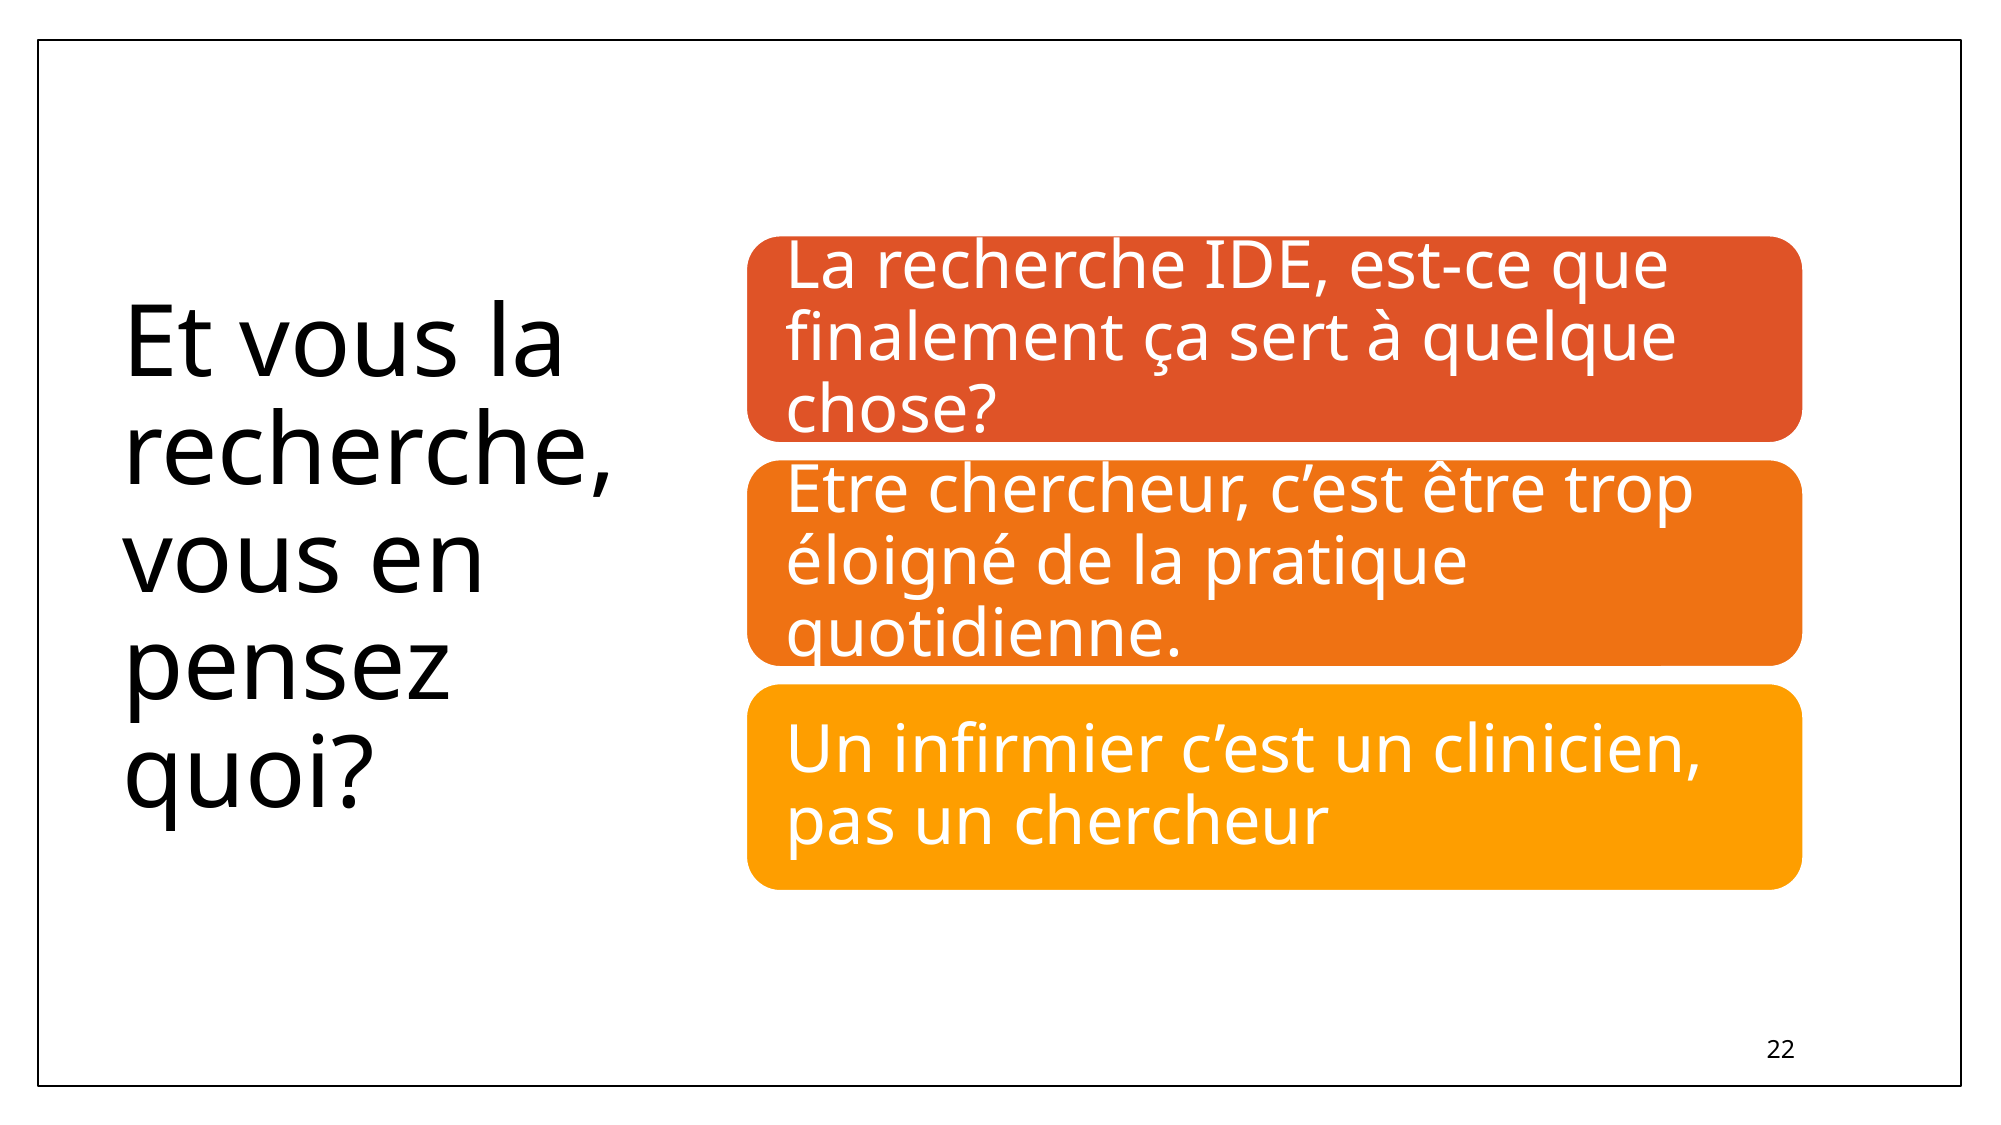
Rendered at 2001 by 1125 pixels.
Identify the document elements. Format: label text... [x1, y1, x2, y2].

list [745, 196, 1805, 931]
title Et vous la recherche, vous en pensez quoi? [107, 99, 659, 1020]
slide_number 22 [1530, 1020, 1811, 1081]
